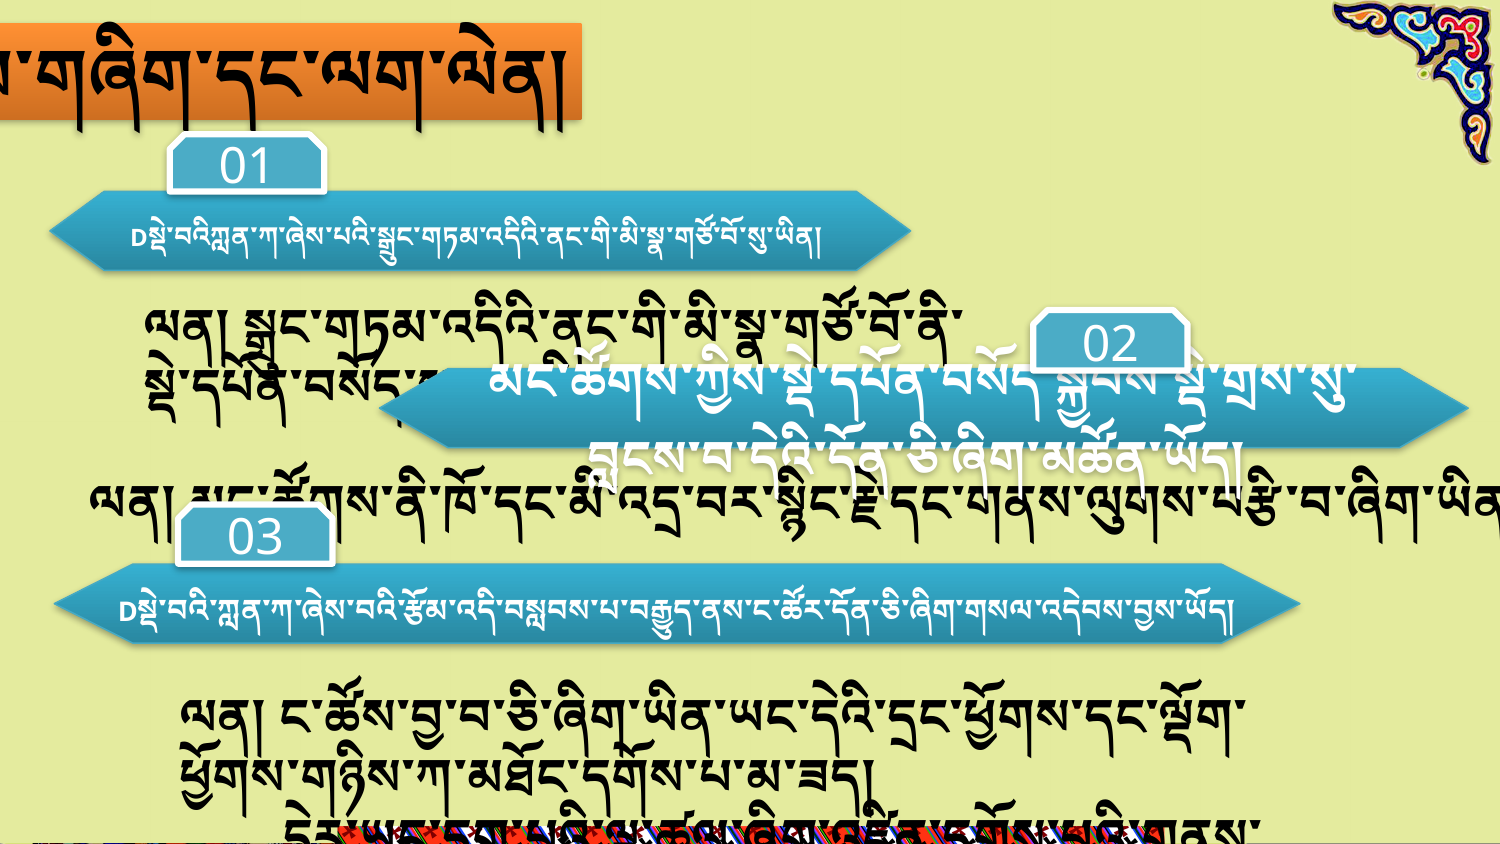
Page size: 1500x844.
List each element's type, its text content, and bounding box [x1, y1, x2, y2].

text_box 03 [174, 501, 336, 567]
text_box ལན། སྒྲུང་གཏམ་འདིའི་ནང་གི་མི་སྣ་གཙོ་བོ་ནི་སྡེ་དཔོན་བསོད་སྐྱབས་ཡིན། [131, 288, 1005, 421]
picture [0, 0, 1500, 844]
text_box Dསྡེ་བའིཀླན་ཀ་ཞེས་པའི་སྒྲུང་གཏམ་འདིའི་ནང་གི་མི་སྣ་གཙོ་བོ་སུ་ཡིན། [49, 190, 912, 272]
text_box ལན། མང་ཚོགས་ནི་ཁོ་དང་མི་འདྲ་བར་སྙིང་རྗེ་དང་གནས་ལུགས་བརྩི་བ་ཞིག་ཡིན་པ་མཚོན་ཡོད། [77, 464, 1500, 571]
text_box 01 [166, 131, 328, 195]
text_box མང་ཚོགས་ཀྱིས་སྡེ་དཔོན་བསོད་སྐྱབས་སྡེ་གྲས་སུ་བླངས་བ་དེའི་དོན་ཅི་ཞིག་མཚོན་ཡོད། [378, 367, 1469, 449]
text_box 02 [1030, 306, 1191, 374]
text_box Dསྡེ་བའི་ཀླན་ཀ་ཞེས་བའི་རྩོམ་འདི་བསླབས་པ་བརྒྱུད་ནས་ང་ཚོར་དོན་ཅི་ཞིག་གསལ་འདེབས་བྱས་ཡོད། [53, 563, 1301, 644]
text_box ལན། ང་ཚོས་བྱ་བ་ཅི་ཞིག་ཡིན་ཡང་དེའི་དྲང་ཕྱོགས་དང་ལྡོག་ཕྱོགས་གཉིས་ཀ་མཐོང་དགོས་པ་མ་ཟད། དེར་ཡང་དག་པའི་ལྟ་ཚུལ་ཞིག་འཛིན་དགོས་པའི་གནས་ལུགས་གསལ་བཤད་བྱས་ཡོད། [167, 678, 1300, 844]
text_box བསམ་གཞིག་དང་ལག་ལེན། [0, 23, 582, 120]
